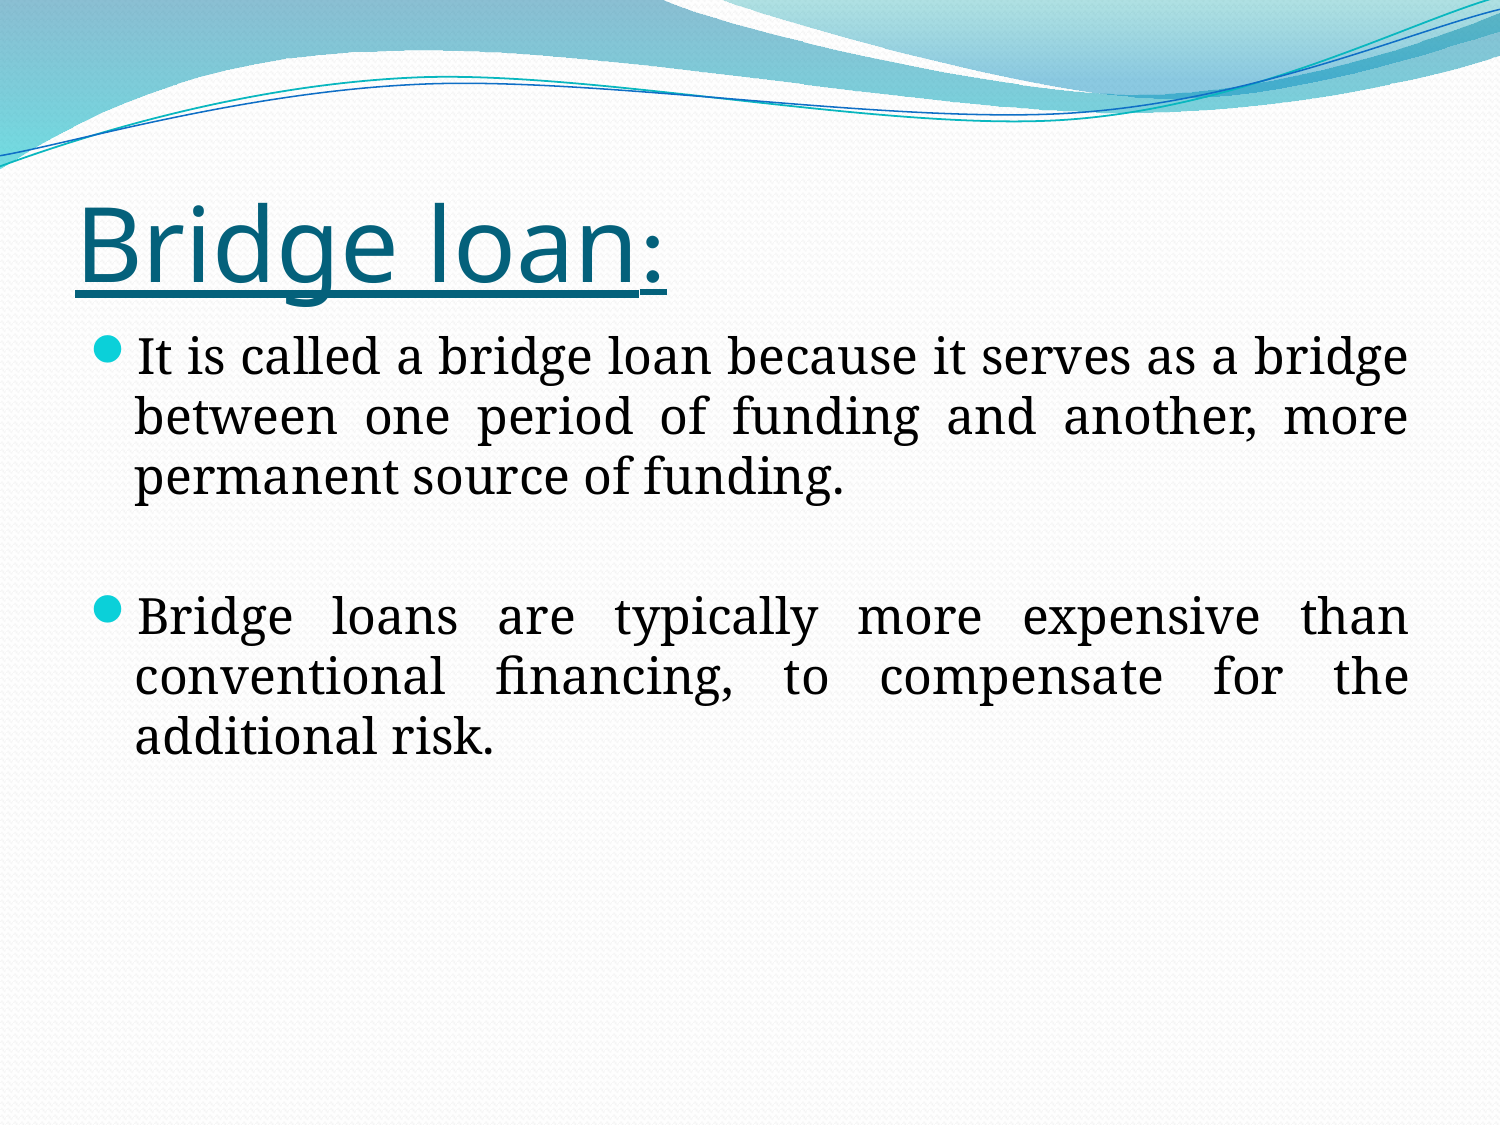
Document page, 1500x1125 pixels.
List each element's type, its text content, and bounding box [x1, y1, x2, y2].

title Bridge loan: [75, 115, 1425, 303]
list It is called a bridge loan because it serves as a bridge between one period of funding and another, more permanent source of funding. Bridge loans are typically more expensive than conventional financing, to compensate for the additional risk. [75, 317, 1425, 1038]
